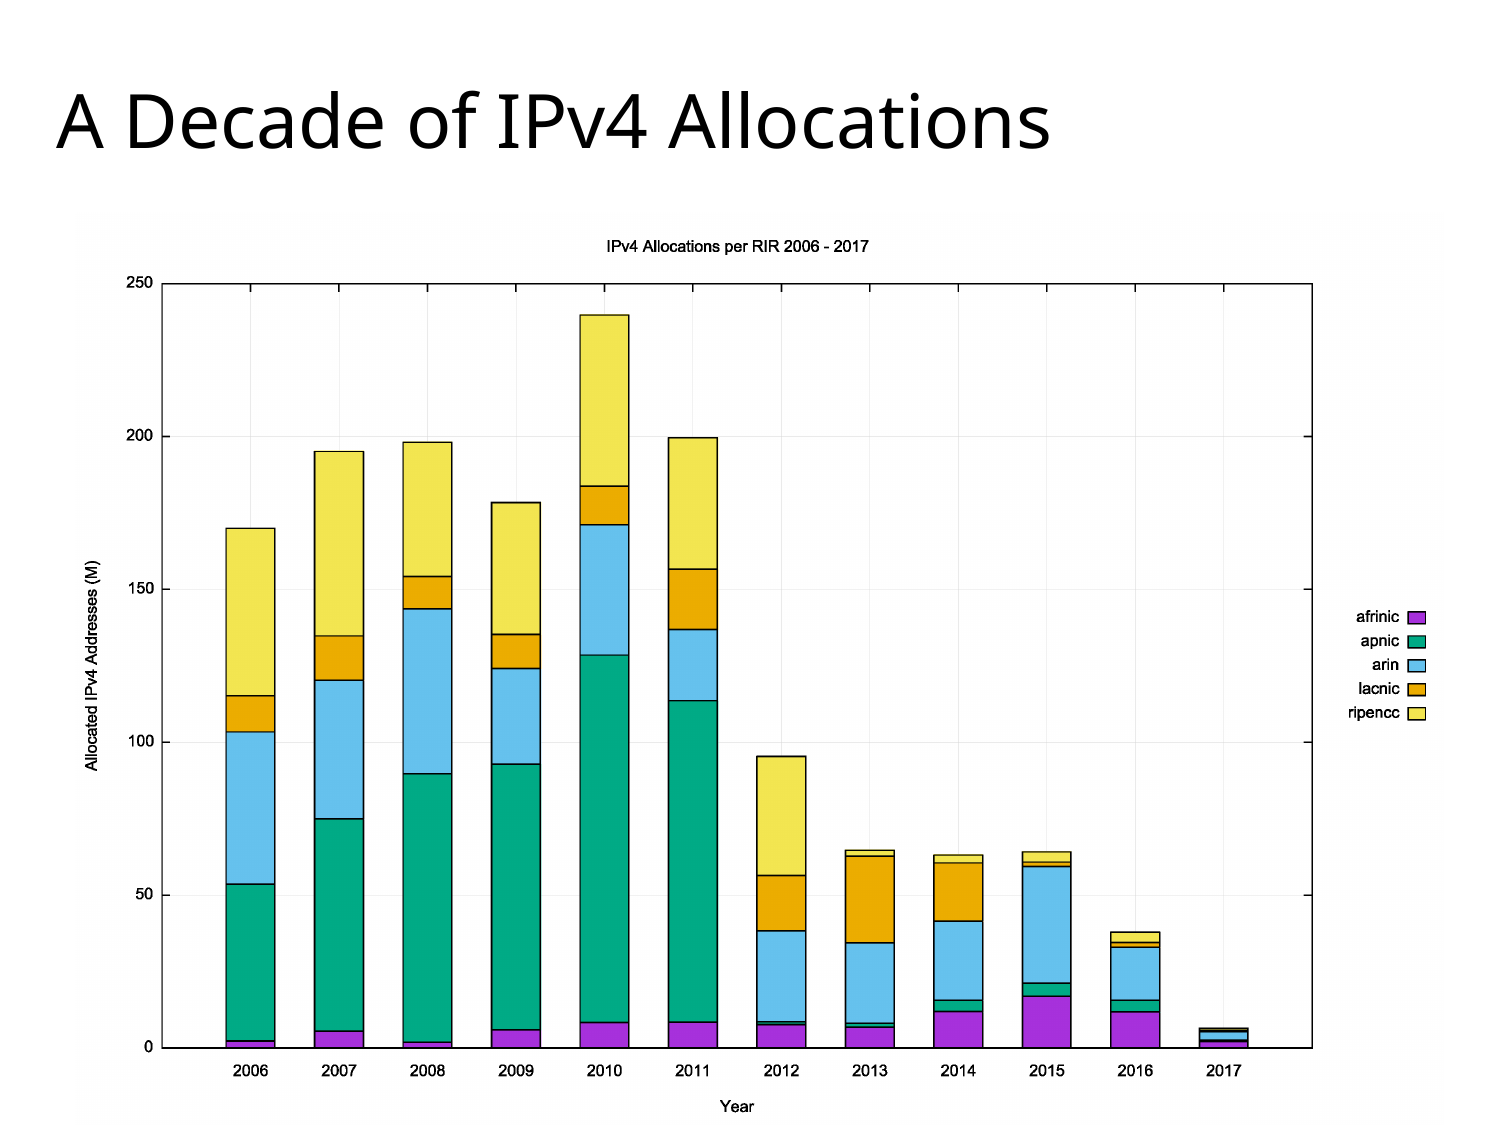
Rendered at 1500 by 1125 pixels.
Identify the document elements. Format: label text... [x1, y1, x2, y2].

title A Decade of IPv4 Allocations [41, 15, 1386, 233]
picture [75, 212, 1444, 1125]
